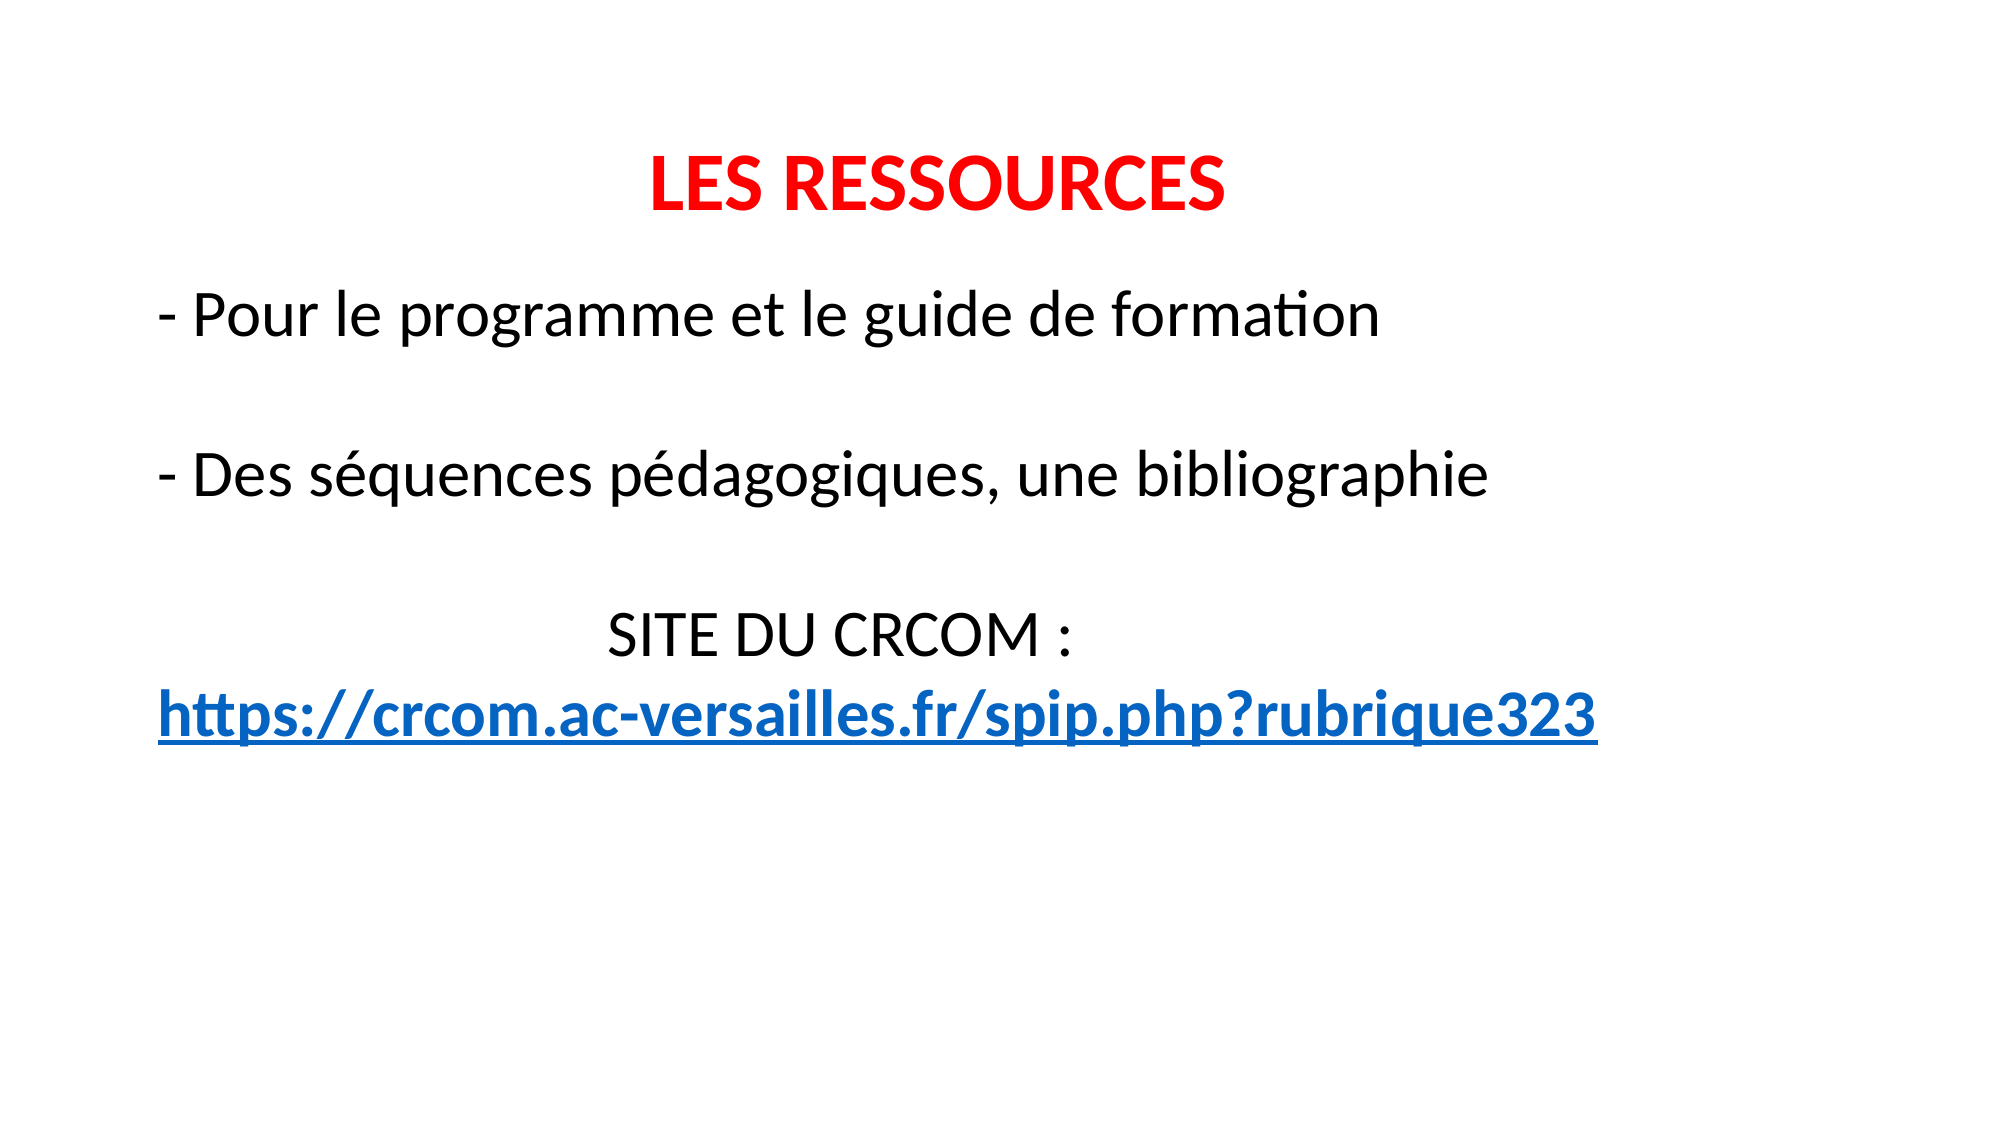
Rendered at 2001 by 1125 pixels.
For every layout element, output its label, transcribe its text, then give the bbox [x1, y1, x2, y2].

text_box LES RESSOURCES [634, 119, 1261, 235]
text_box - Pour le programme et le guide de formation - Des séquences pédagogiques, une bibliographie SITE DU CRCOM : https://crcom.ac-versailles.fr/spip.php?rubrique323 [142, 262, 1739, 1097]
